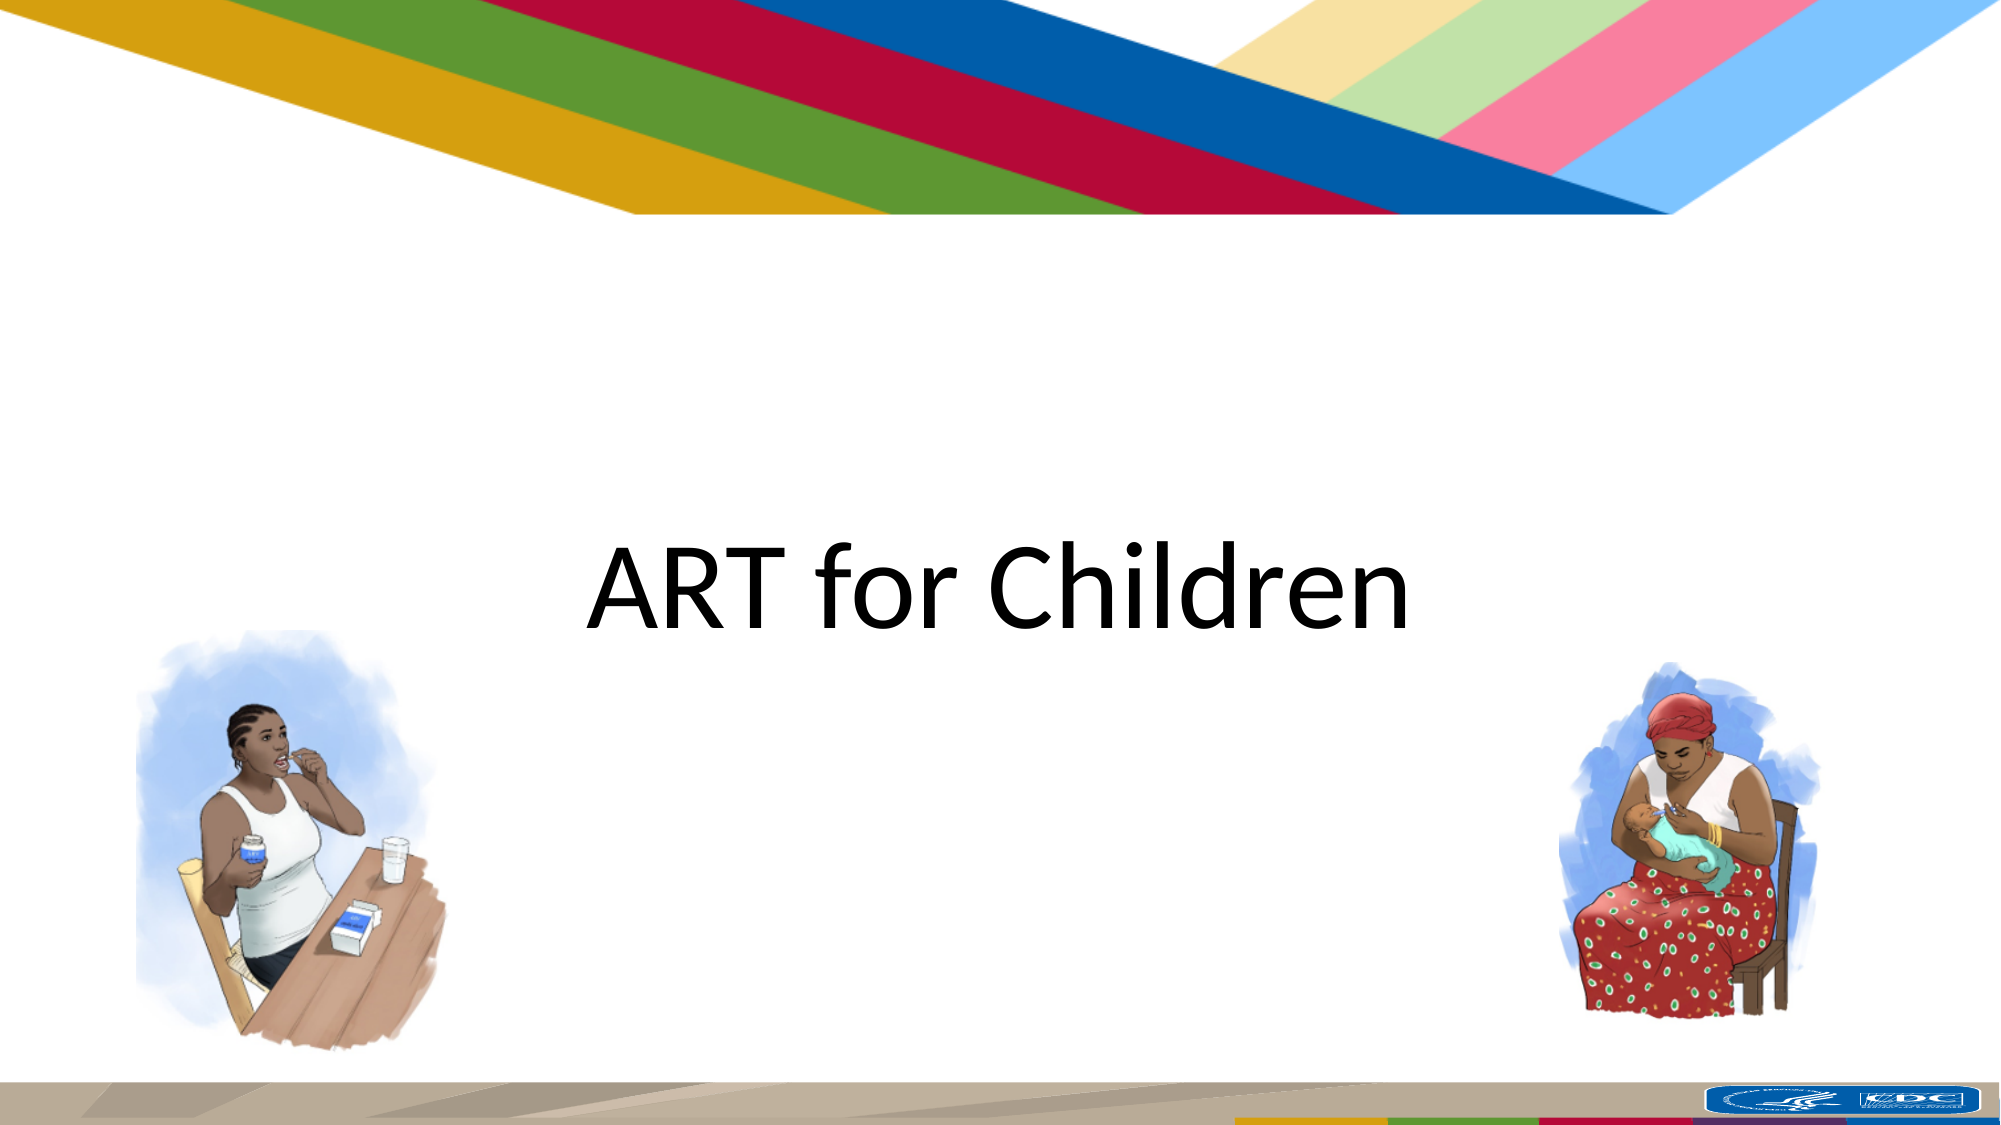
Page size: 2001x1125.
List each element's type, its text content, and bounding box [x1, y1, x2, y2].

picture [0, 0, 2001, 1125]
title ART for Children [42, 235, 1958, 663]
